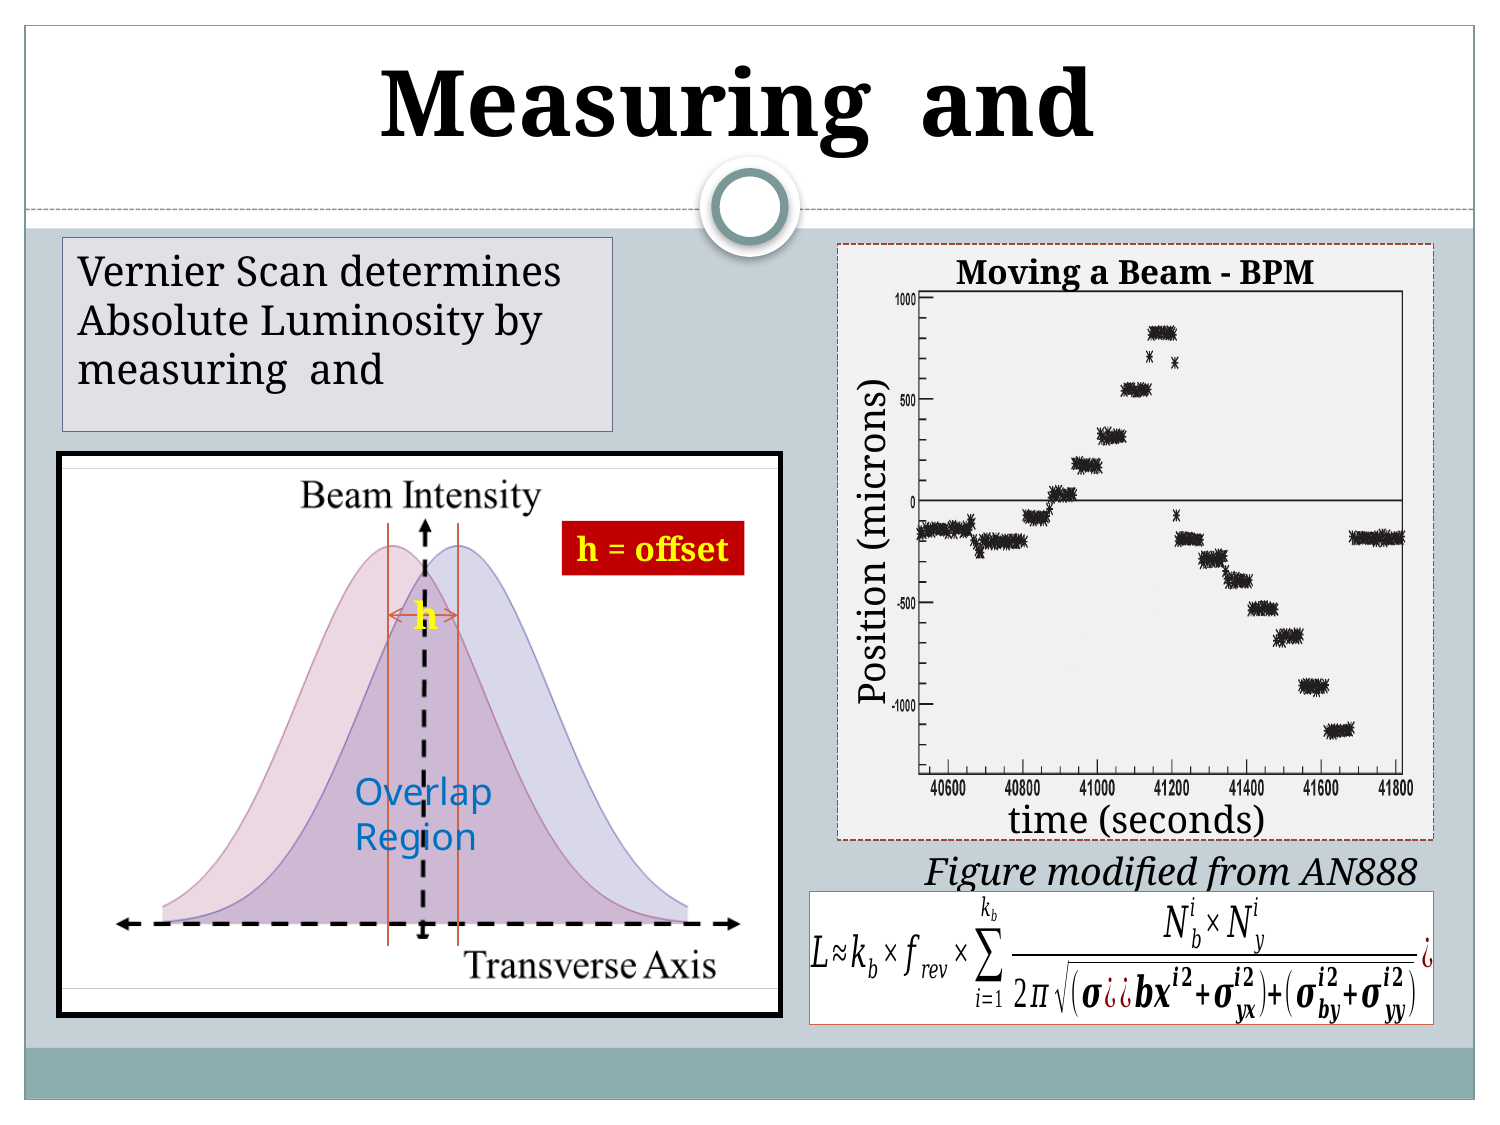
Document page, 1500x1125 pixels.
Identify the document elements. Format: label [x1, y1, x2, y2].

text_box [61, 455, 778, 1013]
text_box [809, 243, 1434, 901]
